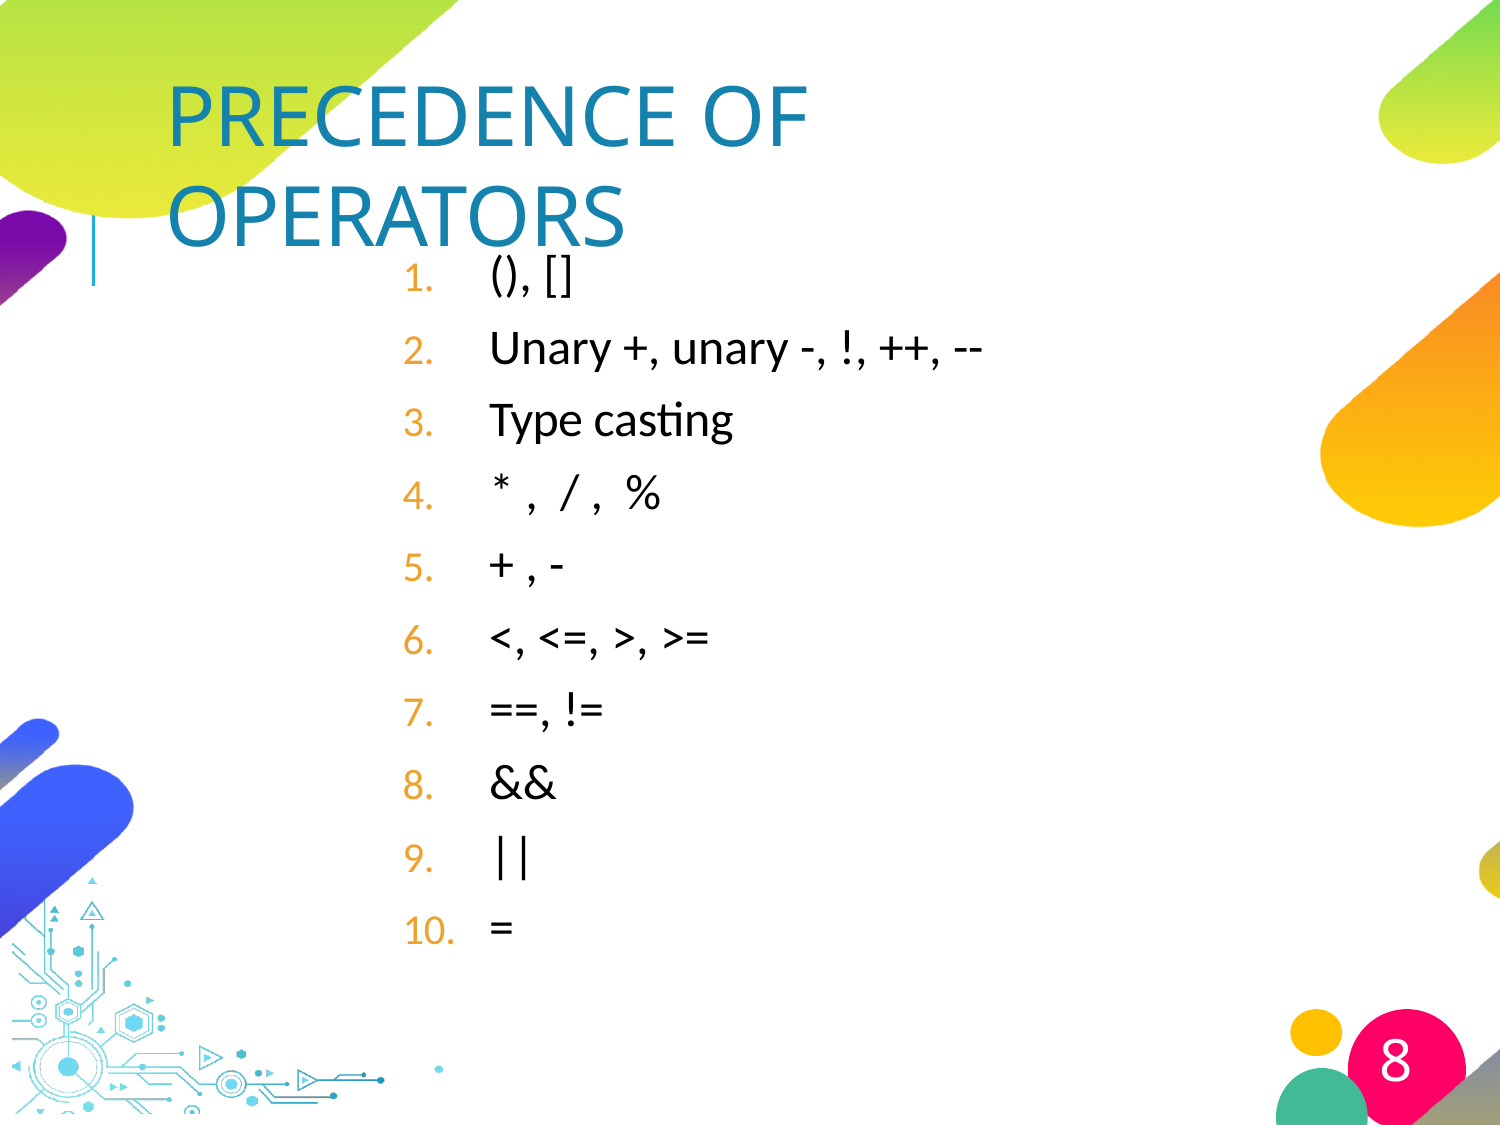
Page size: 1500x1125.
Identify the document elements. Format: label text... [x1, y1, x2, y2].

text_box 1. (), [] 2. Unary +, unary -, !, ++, -- 3. Type casting 4. * , / , % 5. + , - 6. <, <=, >, >= 7. ==, != 8. && 9. || 10. = [400, 227, 984, 1015]
title Precedence of Operators [162, 61, 1007, 264]
picture [0, 0, 1500, 1125]
slide_number 8 [1333, 757, 1454, 1125]
